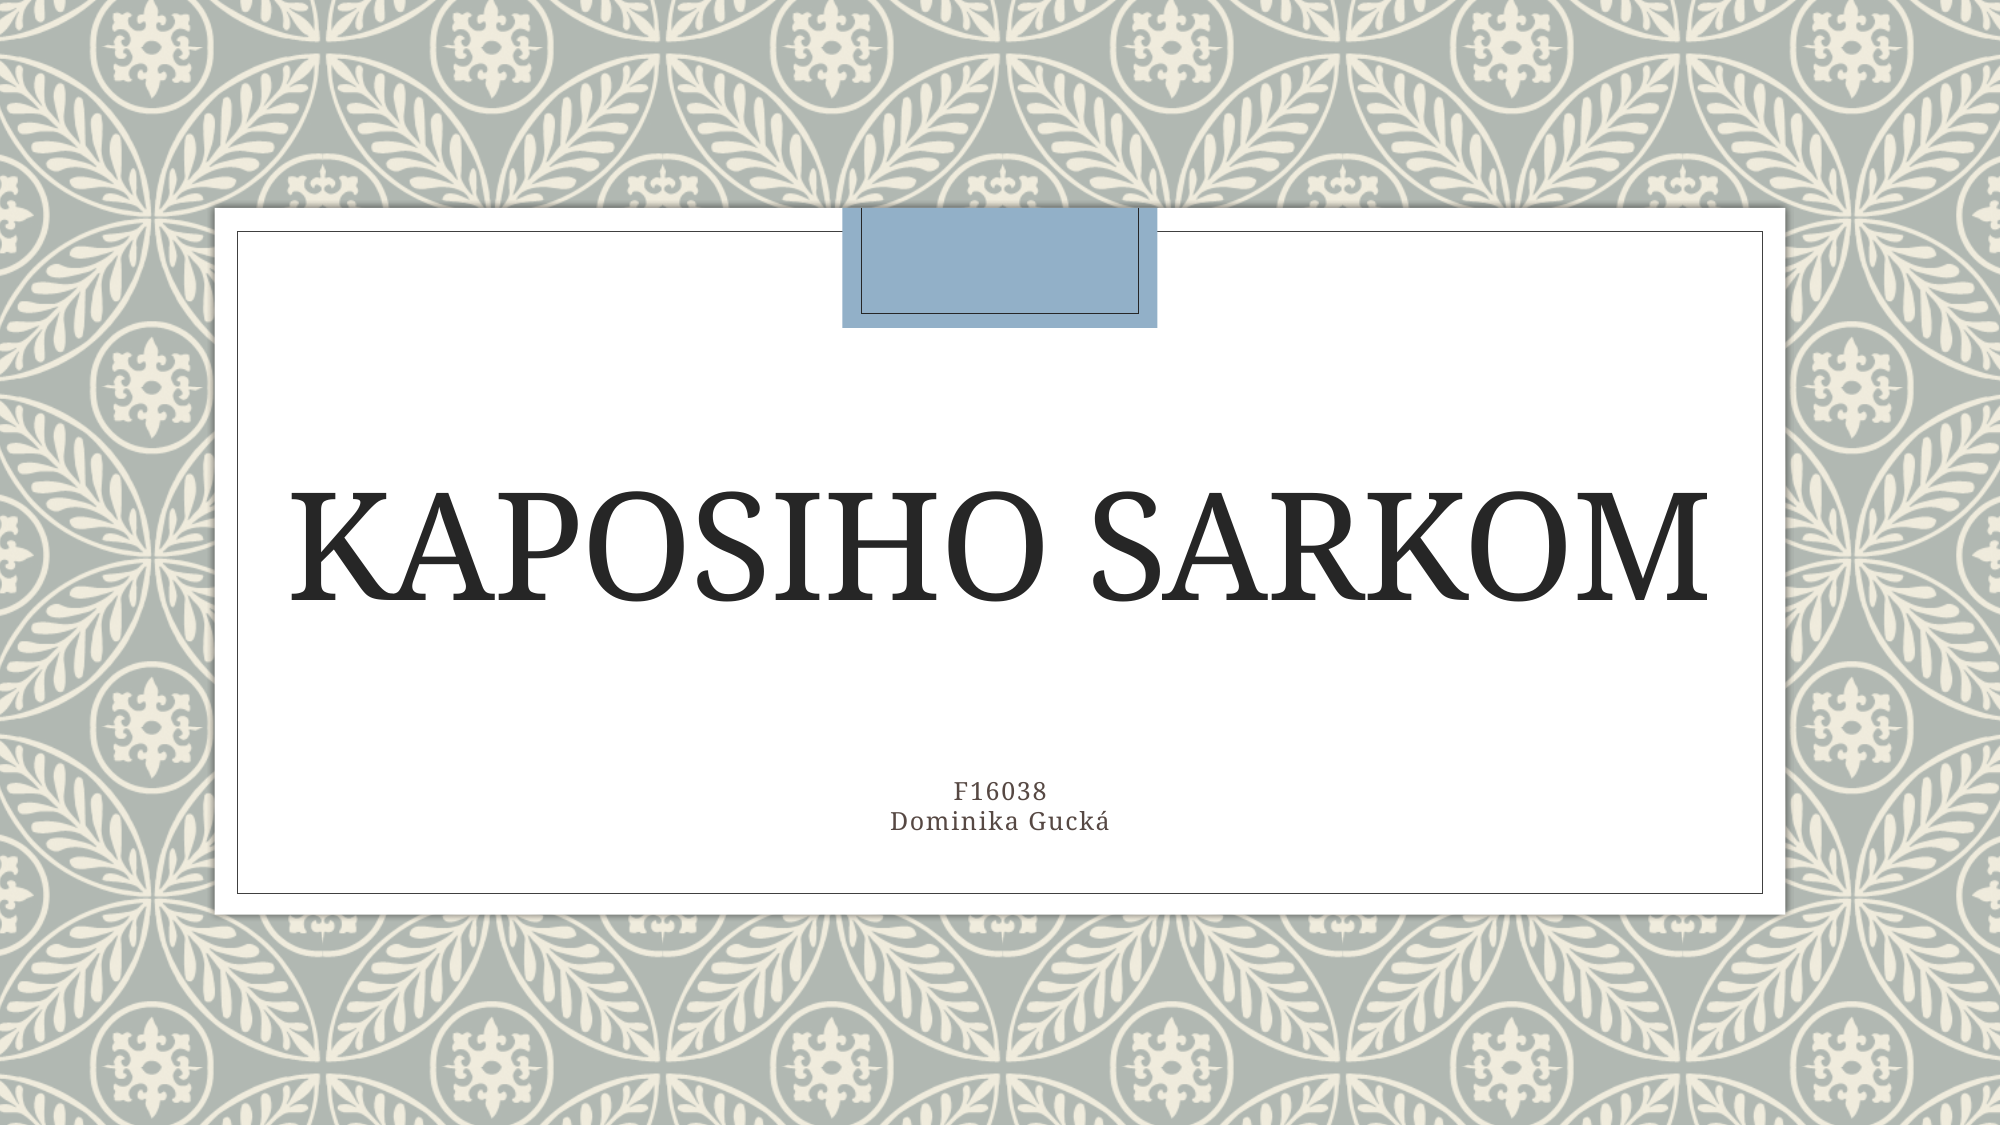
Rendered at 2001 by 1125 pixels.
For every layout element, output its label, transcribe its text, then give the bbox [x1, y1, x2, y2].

subtitle F16038 Dominika Gucká [256, 768, 1745, 844]
title Kaposiho sarkom [256, 343, 1744, 768]
